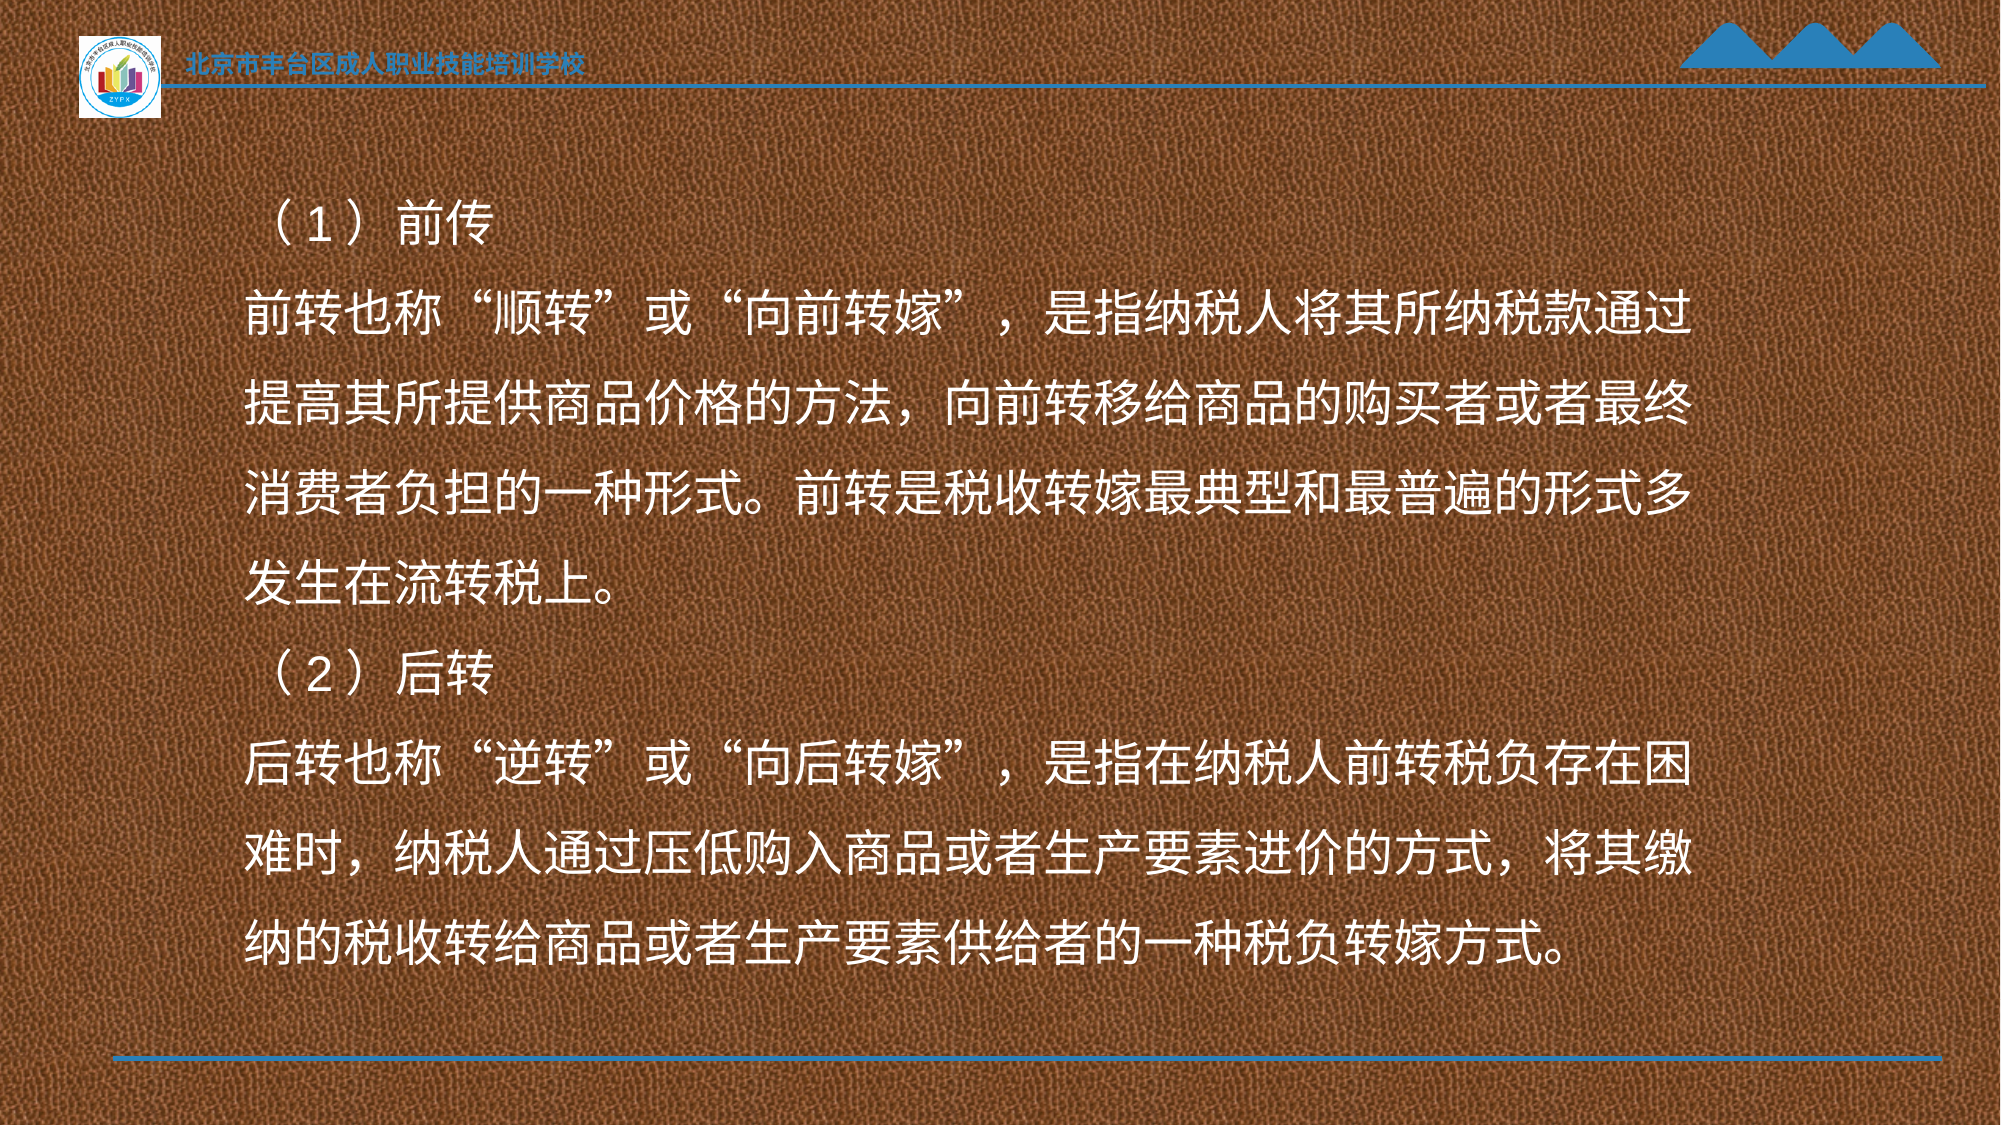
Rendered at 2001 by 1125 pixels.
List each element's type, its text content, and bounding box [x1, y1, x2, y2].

picture [0, 0, 2001, 1125]
text_box 北京市丰台区成人职业技能培训学校 [170, 40, 632, 85]
text_box [1840, 21, 1944, 70]
text_box （1）前传 前转也称“顺转”或“向前转嫁”，是指纳税人将其所纳税款通过提高其所提供商品价格的方法，向前转移给商品的购买者或者最终消费者负担的一种形式。前转是税收转嫁最典型和最普遍的形式多发生在流转税上。 （2）后转 后转也称“逆转”或“向后转嫁”，是指在纳税人前转税负存在困难时，纳税人通过压低购入商品或者生产要素进价的方式，将其缴纳的税收转给商品或者生产要素供给者的一种税负转嫁方式。 [228, 154, 1747, 980]
text_box [1763, 21, 1853, 70]
text_box [1677, 21, 1772, 70]
